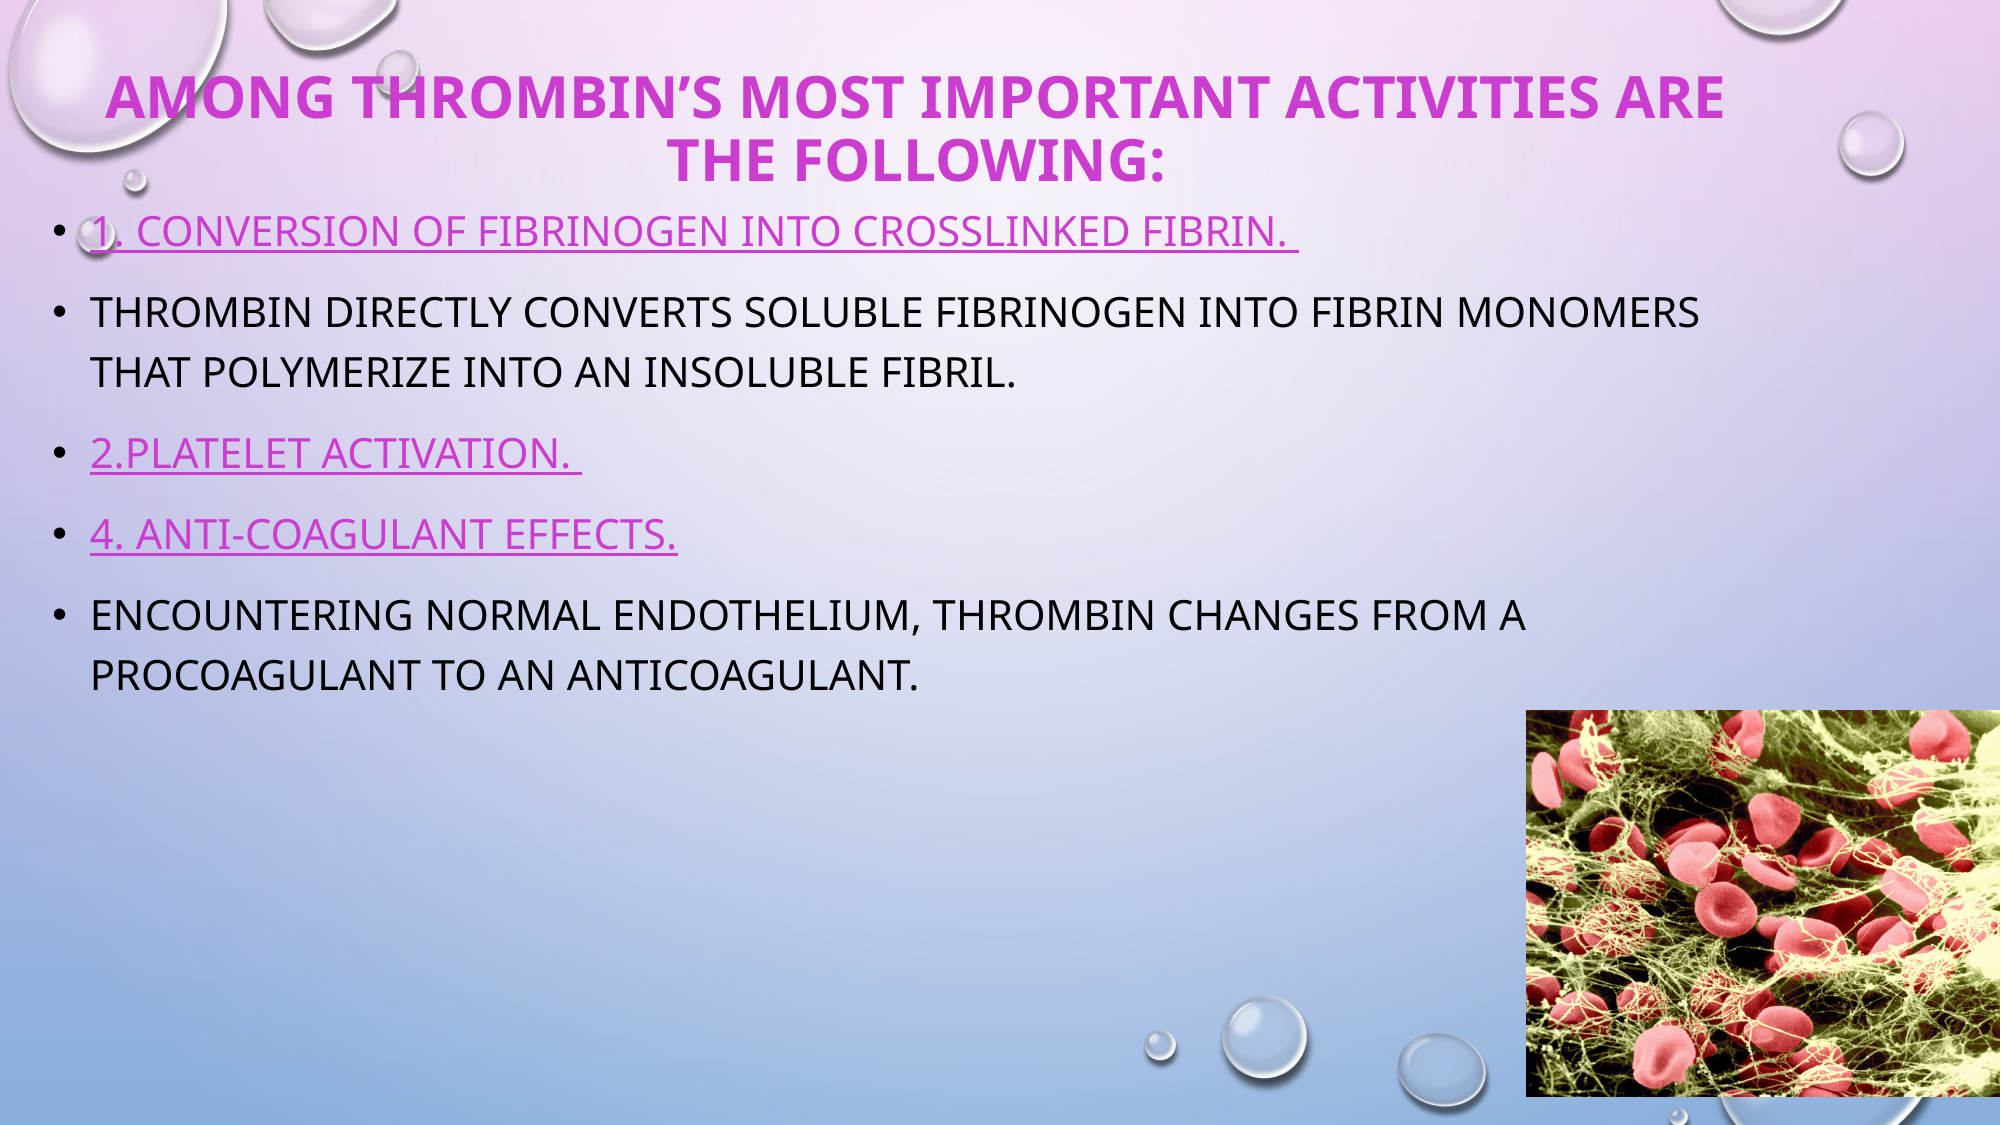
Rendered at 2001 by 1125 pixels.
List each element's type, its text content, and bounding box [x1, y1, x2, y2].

title Among thrombin’s most important activities are the following: [66, 0, 1767, 262]
list 1. Conversion of fibrinogen into crosslinked fibrin. Thrombin directly converts soluble fibrinogen into fibrin monomers that polymerize into an insoluble fibril. 2.Platelet activation. 4. Anti-coagulant effects. encountering normal endothelium, thrombin changes from a procoagulant to an anticoagulant. [37, 187, 1738, 750]
picture [0, 0, 2000, 1125]
